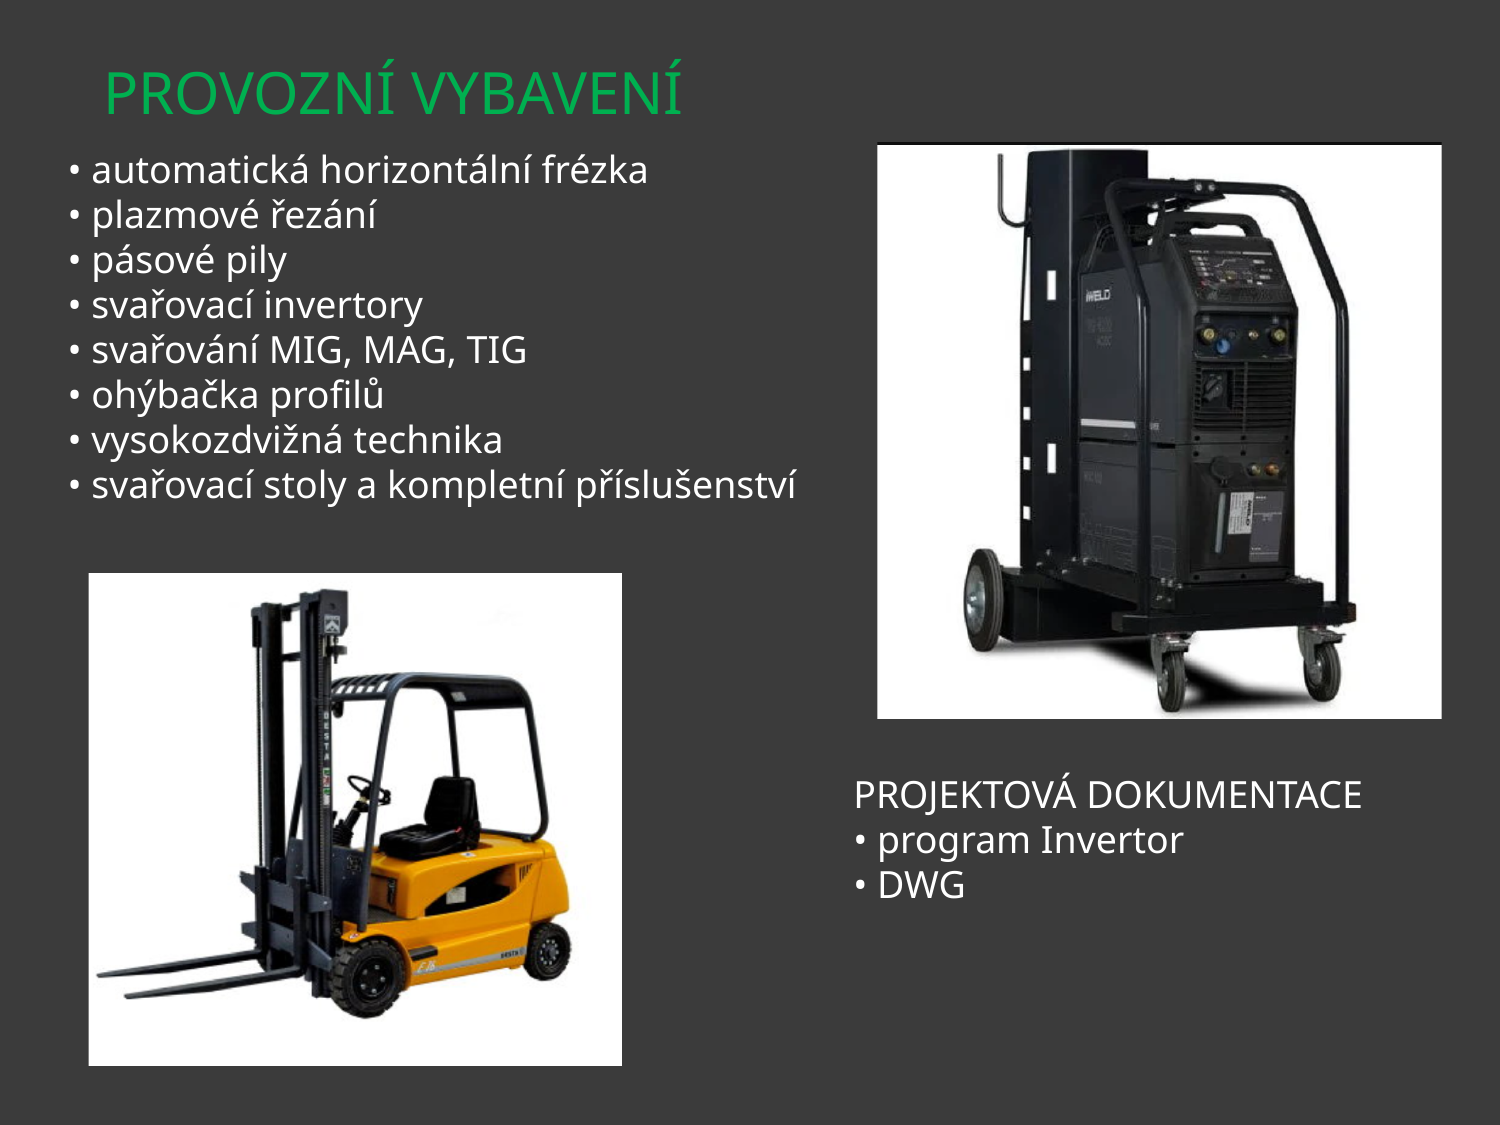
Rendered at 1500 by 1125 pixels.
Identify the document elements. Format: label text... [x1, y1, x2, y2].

text_box • automatická horizontální frézka • plazmové řezání • pásové pily • svařovací invertory • svařování MIG, MAG, TIG • ohýbačka profilů • vysokozdvižná technika • svařovací stoly a kompletní příslušenství [53, 138, 857, 559]
title PROVOZNÍ VYBAVENÍ [88, 48, 821, 138]
picture [88, 573, 623, 1066]
text_box PROJEKTOVÁ DOKUMENTACE • program Invertor • DWG [838, 763, 1500, 913]
picture [876, 142, 1442, 720]
